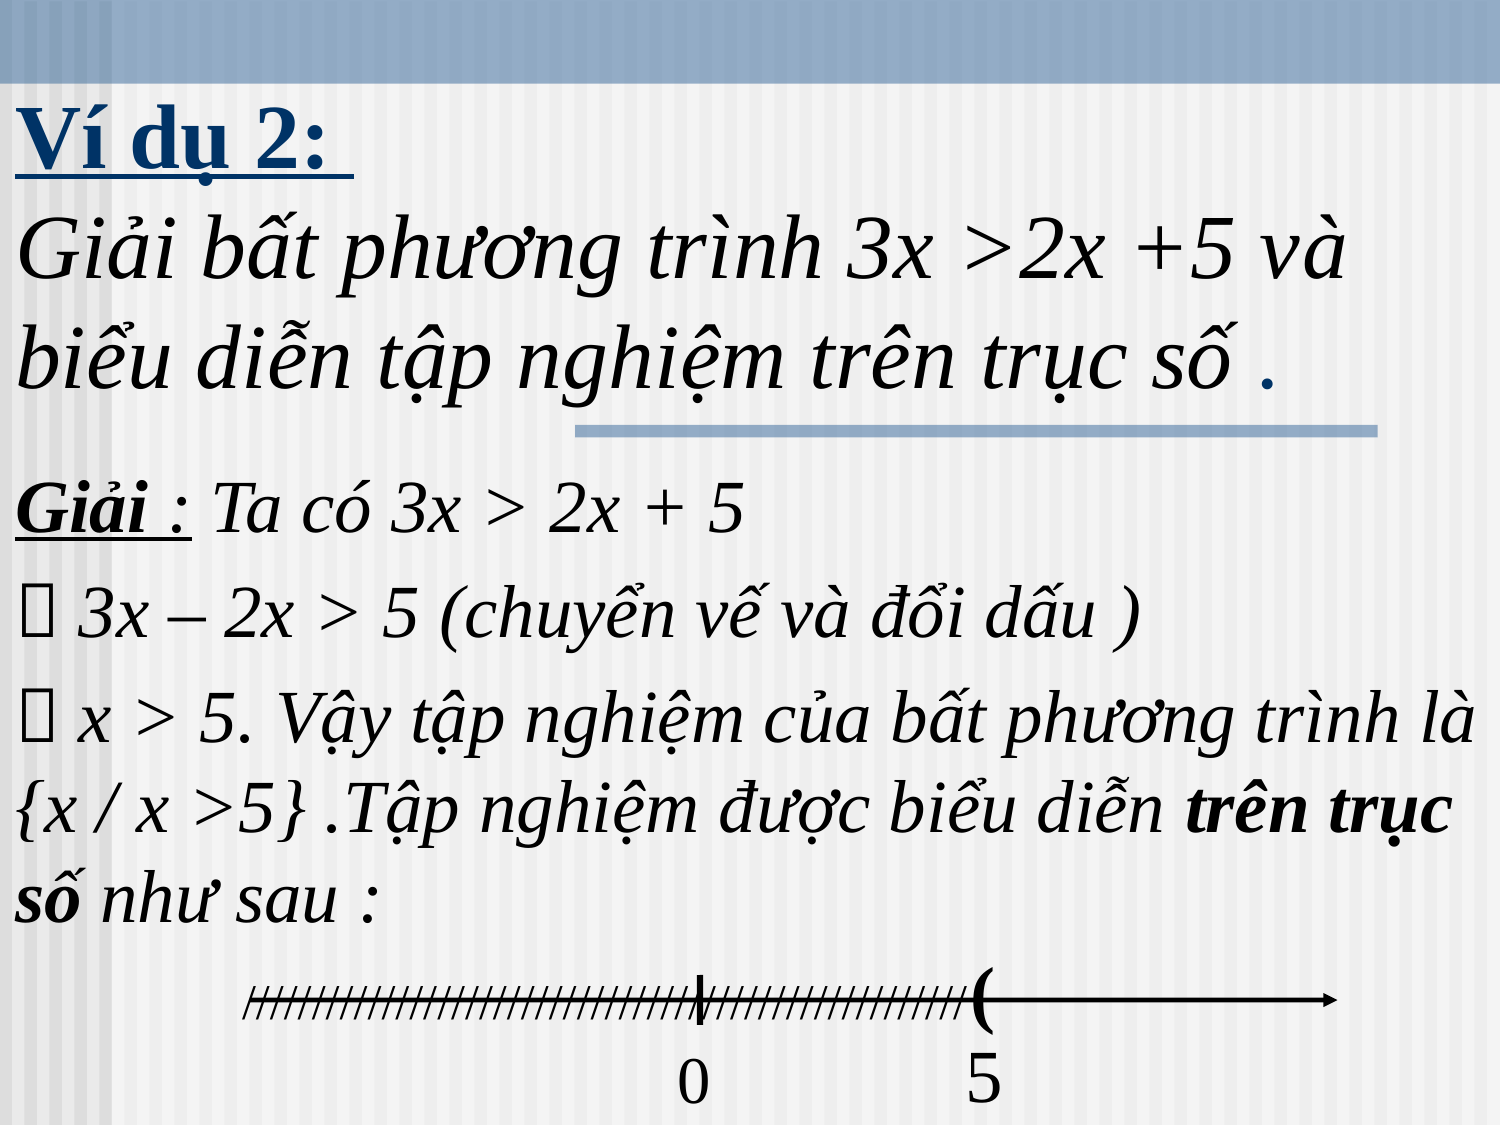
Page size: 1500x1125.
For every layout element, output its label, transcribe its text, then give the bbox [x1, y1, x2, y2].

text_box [224, 937, 1338, 1125]
title Ví dụ 2: Giải bất phương trình 3x >2x +5 và biểu diễn tập nghiệm trên trục số . [0, 69, 1388, 416]
subtitle Giải : Ta có 3x > 2x + 5  3x – 2x > 5 (chuyển vế và đổi dấu )  x > 5. Vậy tập nghiệm của bất phương trình là {x / x >5} .Tập nghiệm được biểu diễn trên trục số như sau : [0, 449, 1500, 956]
